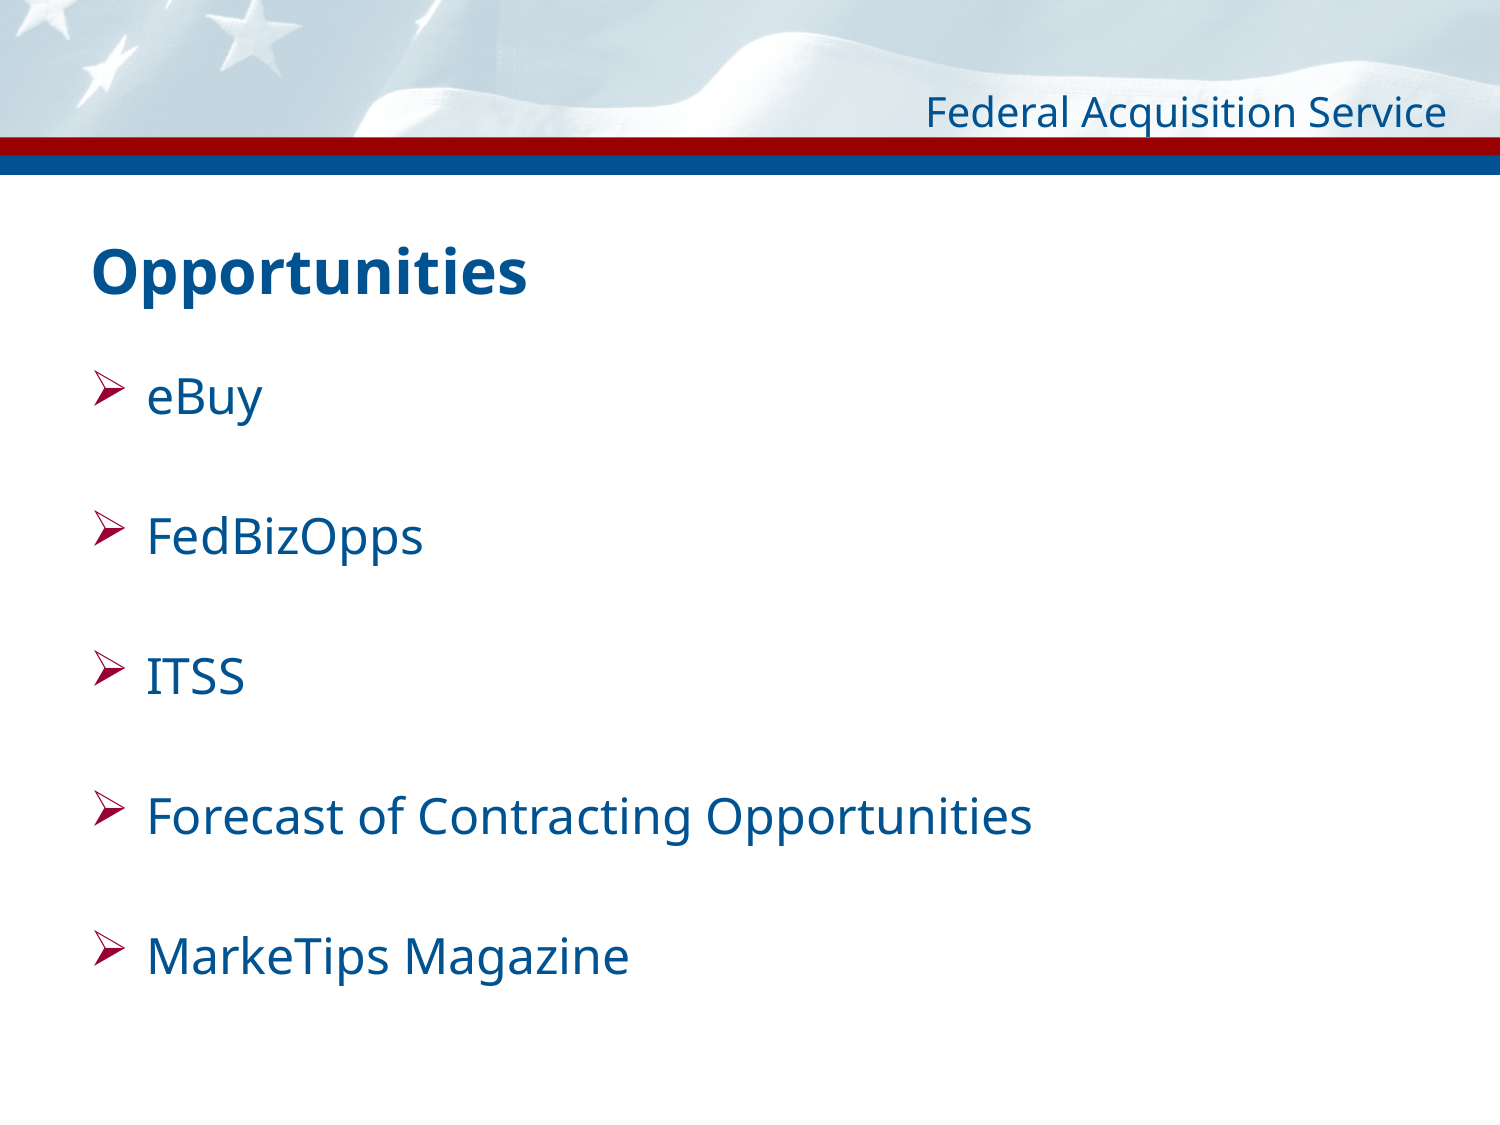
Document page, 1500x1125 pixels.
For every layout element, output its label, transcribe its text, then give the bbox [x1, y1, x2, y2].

picture [0, 0, 1500, 137]
title Opportunities [74, 224, 1350, 317]
list eBuy FedBizOpps ITSS Forecast of Contracting Opportunities MarkeTips Magazine [74, 356, 1350, 858]
picture [1133, 107, 1145, 124]
